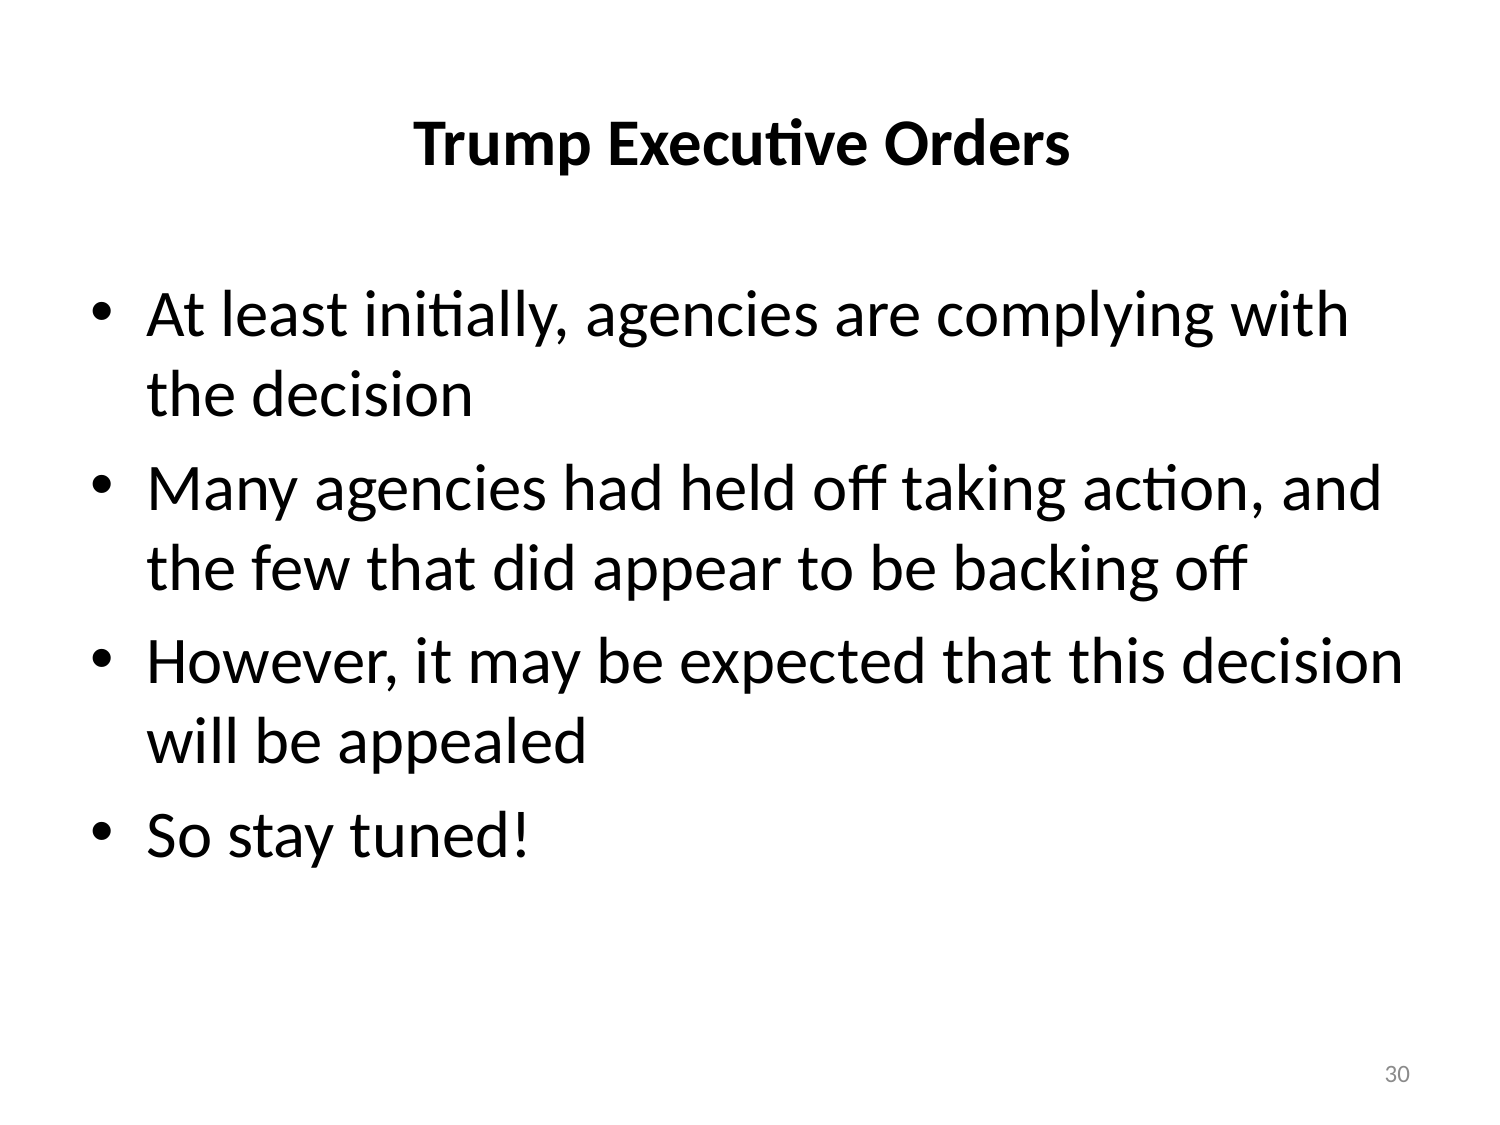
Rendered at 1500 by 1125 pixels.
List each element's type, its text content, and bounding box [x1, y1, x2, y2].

slide_number 30 [1074, 1042, 1425, 1103]
title Trump Executive Orders [75, 45, 1425, 233]
list At least initially, agencies are complying with the decision Many agencies had held off taking action, and the few that did appear to be backing off However, it may be expected that this decision will be appealed So stay tuned! [75, 262, 1425, 1005]
